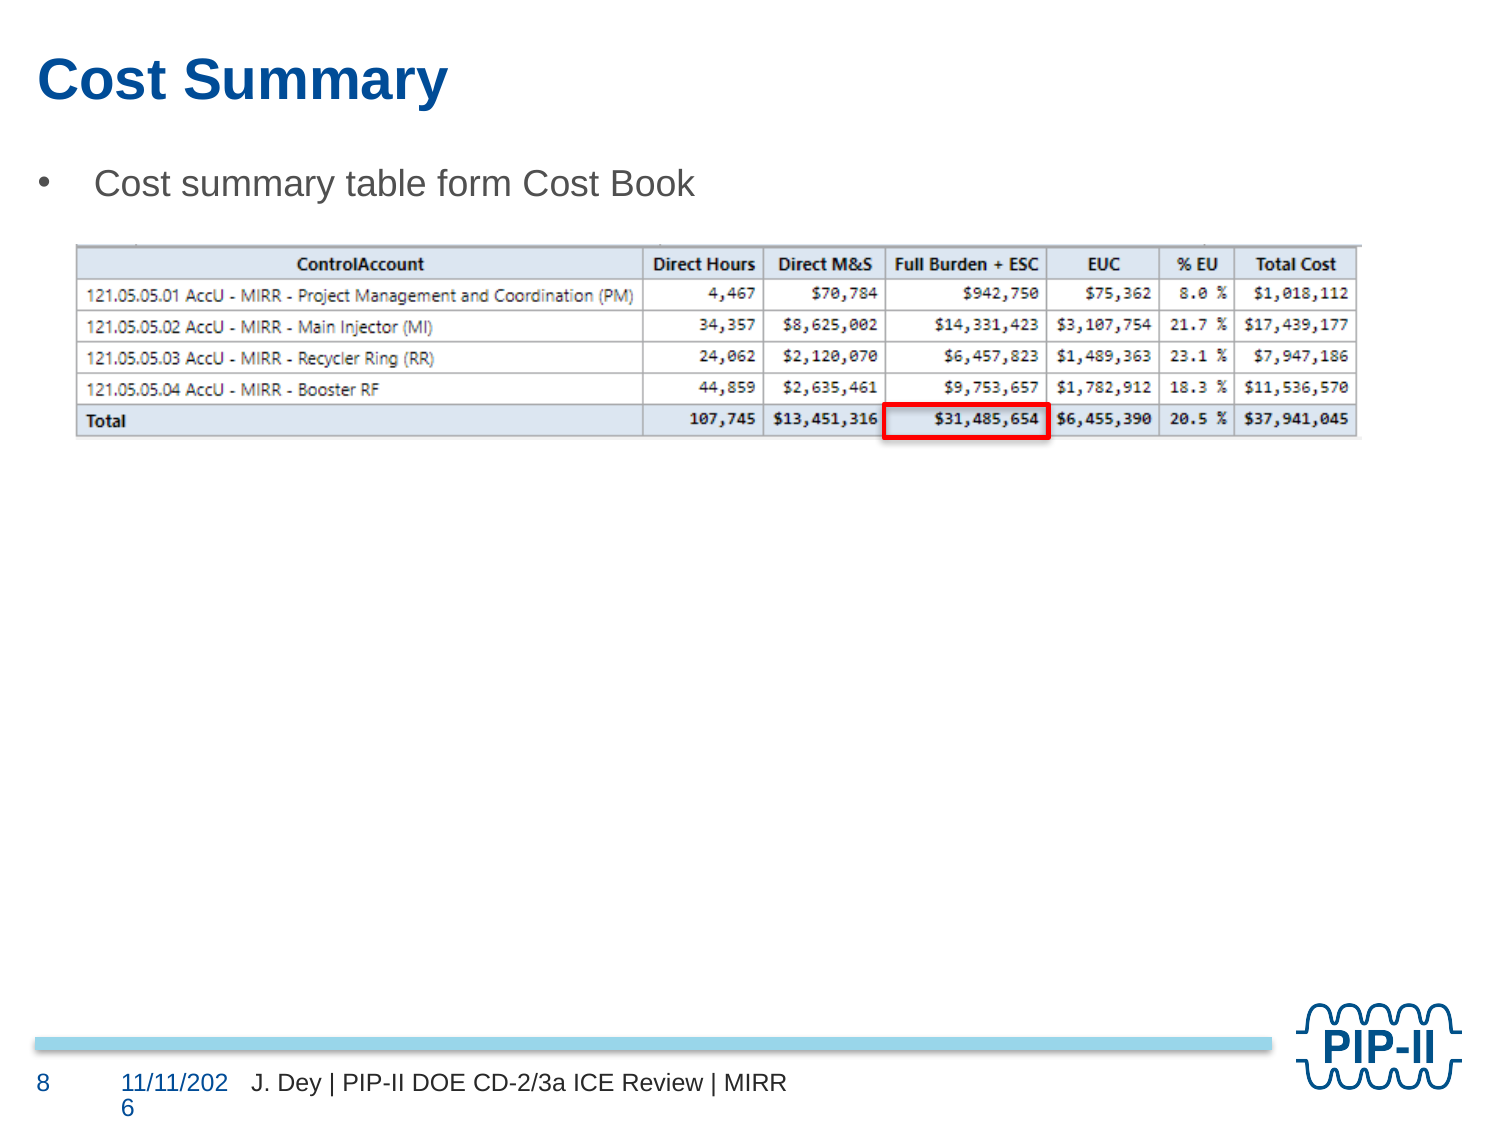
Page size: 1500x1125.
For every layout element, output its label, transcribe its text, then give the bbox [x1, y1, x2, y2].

picture [73, 243, 1362, 440]
list Cost summary table form Cost Book [37, 159, 1461, 990]
picture [1296, 1003, 1462, 1090]
footer J. Dey | PIP-II DOE CD-2/3a ICE Review | MIRR [251, 1066, 1279, 1107]
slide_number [120, 1066, 232, 1107]
title Cost Summary [37, 41, 1463, 112]
slide_number 8 [36, 1066, 105, 1106]
